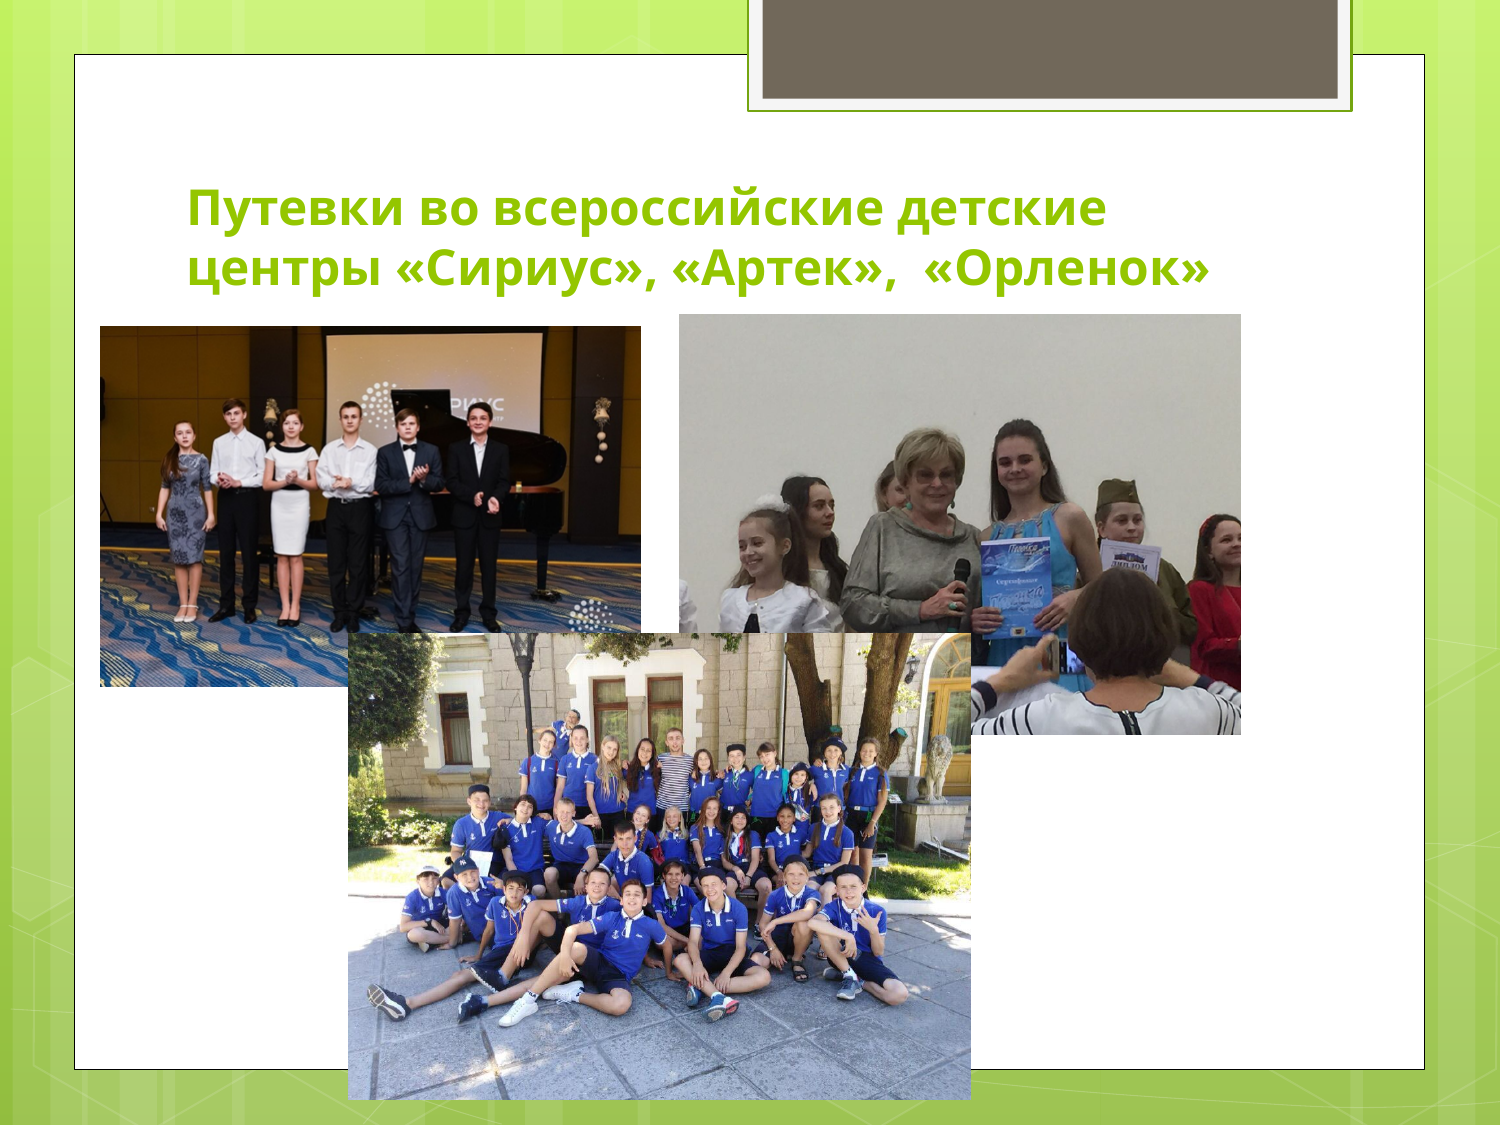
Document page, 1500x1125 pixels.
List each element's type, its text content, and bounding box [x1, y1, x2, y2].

picture [348, 633, 971, 1101]
title Путевки во всероссийские детские центры «Сириус», «Артек», «Орленок» [171, 168, 1324, 303]
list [678, 314, 1241, 736]
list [100, 326, 641, 687]
